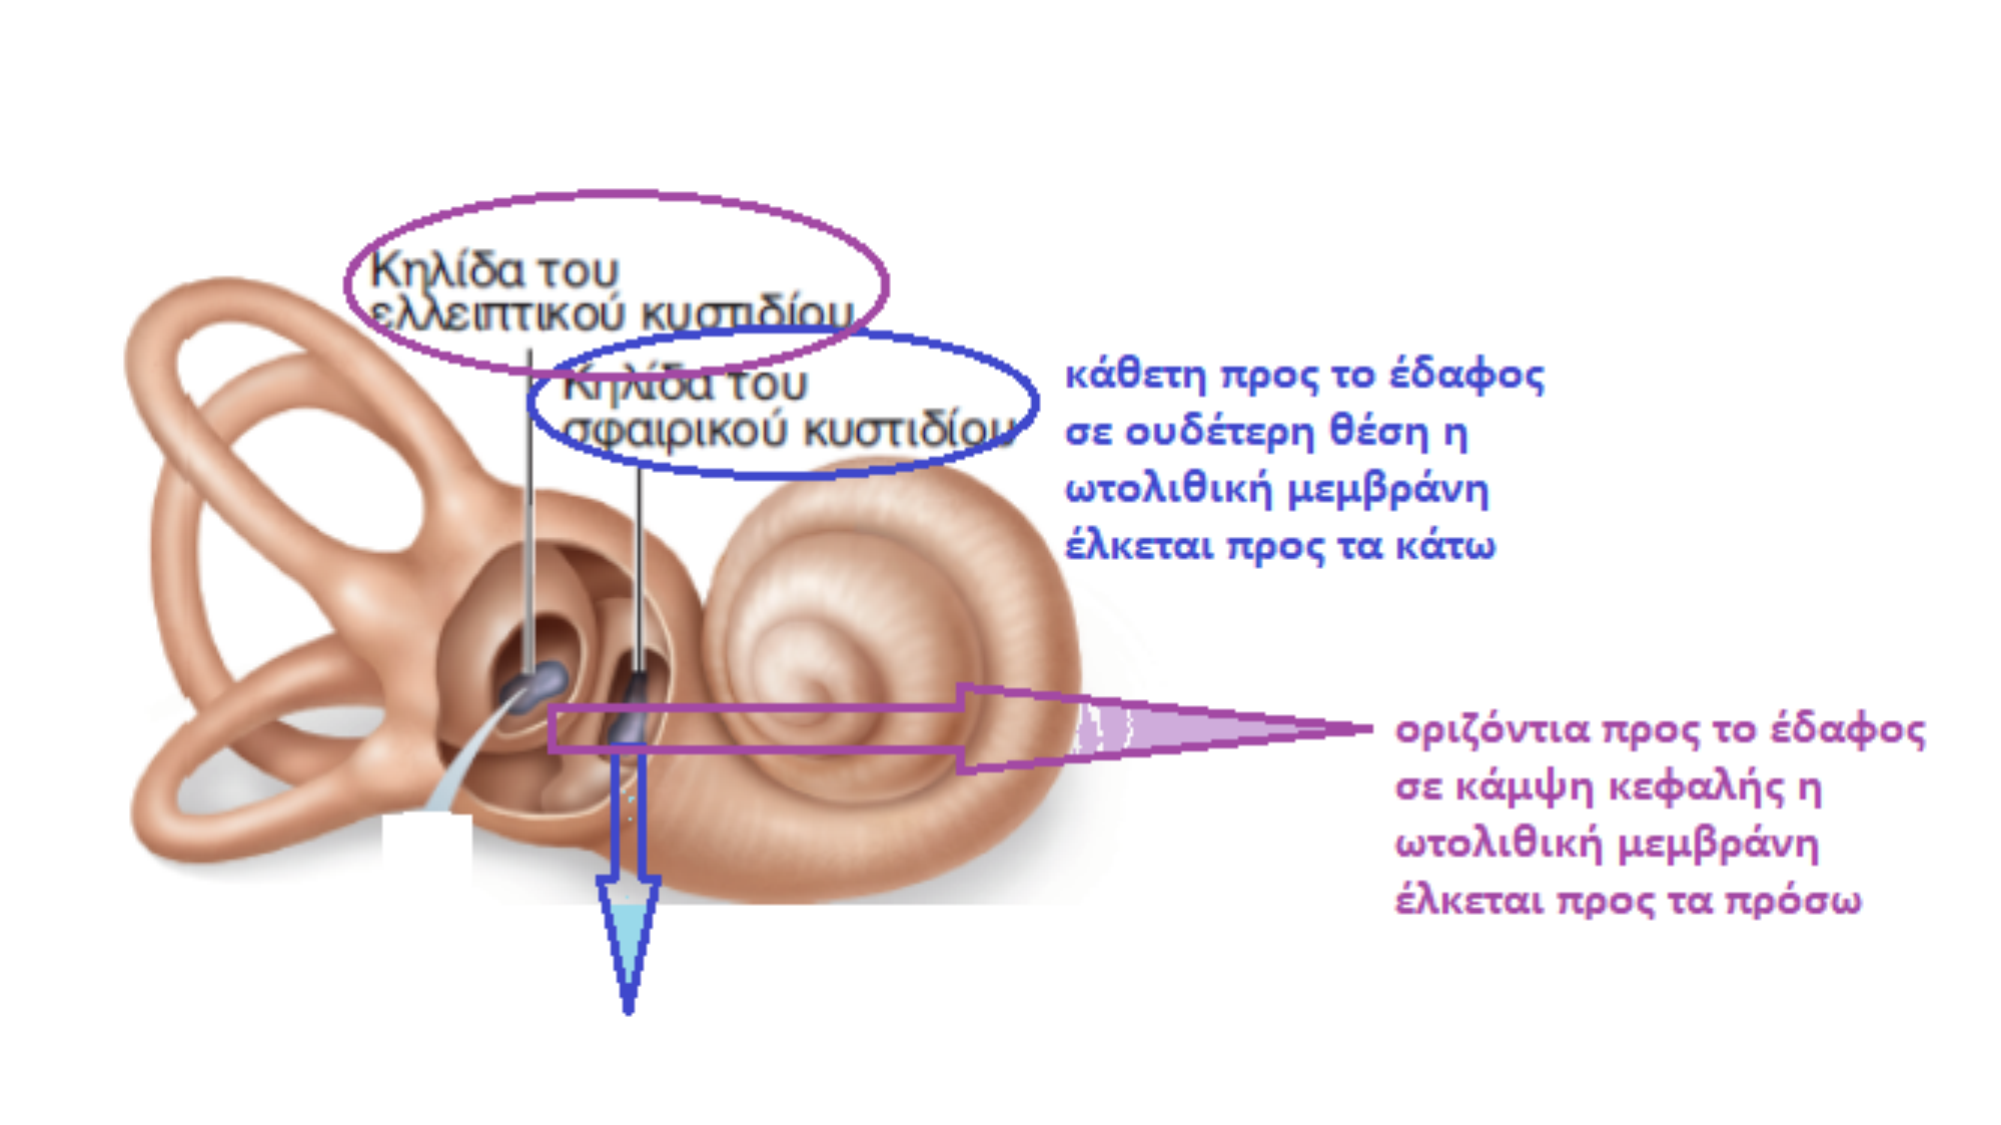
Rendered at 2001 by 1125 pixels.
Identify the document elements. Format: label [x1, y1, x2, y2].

picture [64, 115, 1963, 1023]
